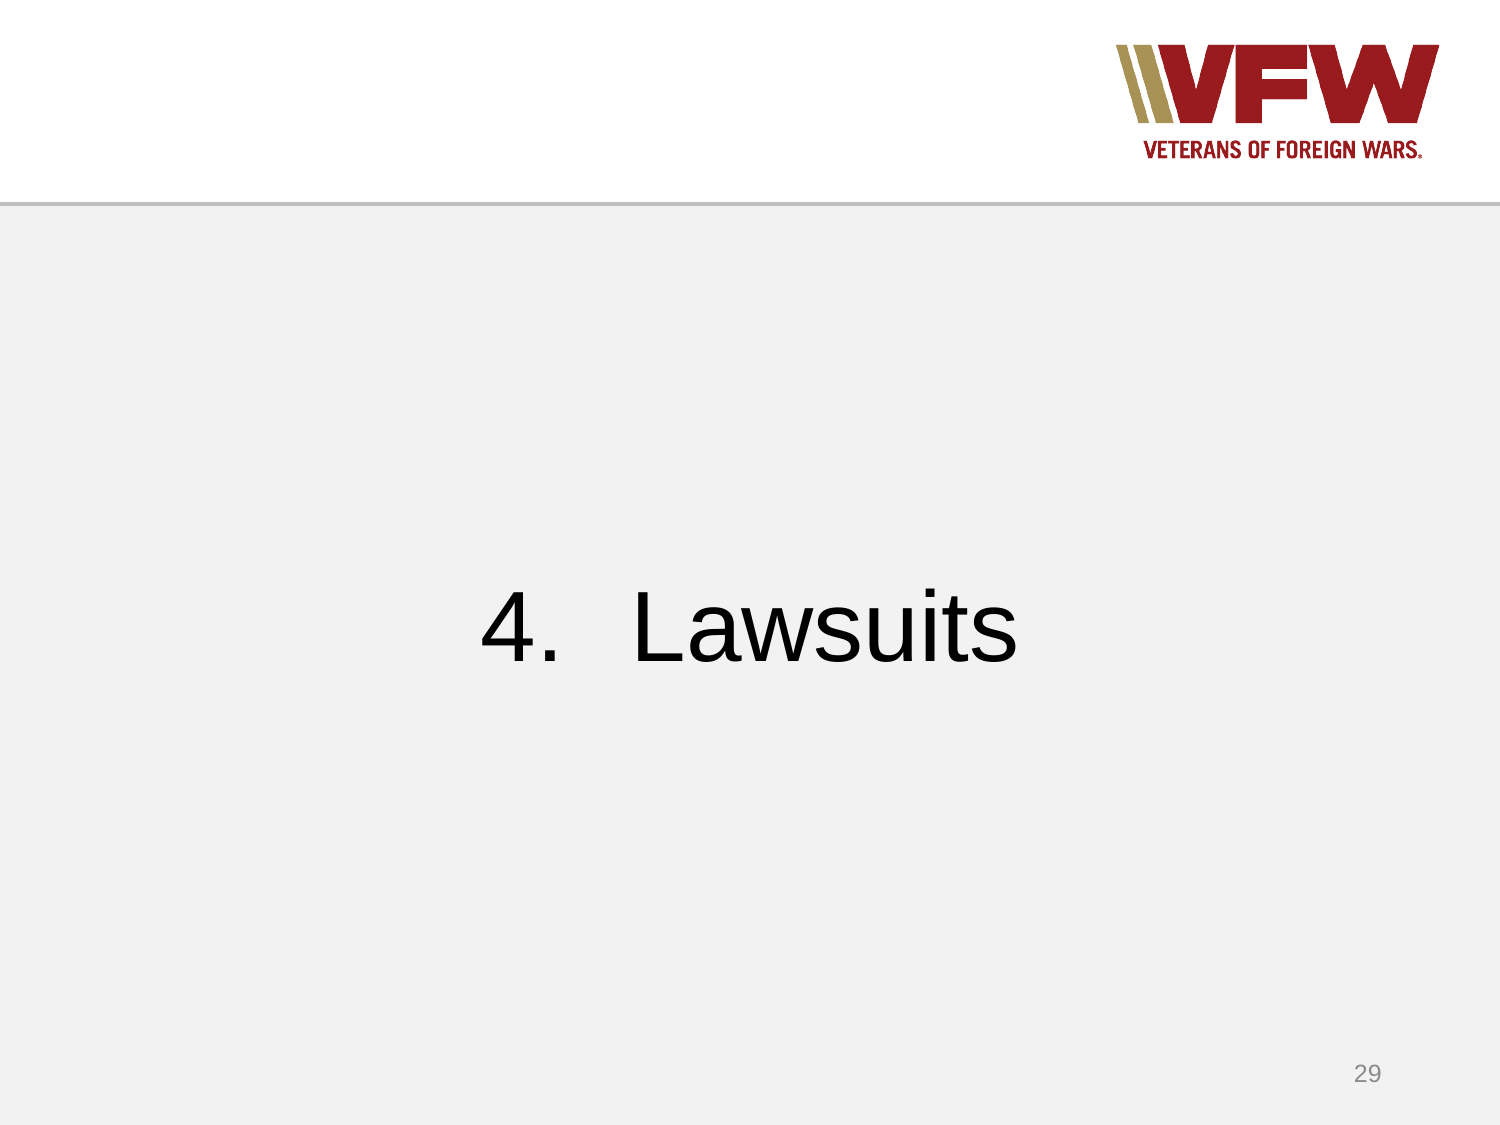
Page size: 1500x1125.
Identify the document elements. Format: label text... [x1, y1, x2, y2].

picture [1115, 44, 1440, 159]
list 4. Lawsuits [103, 228, 1397, 1030]
slide_number 29 [1059, 1042, 1397, 1103]
